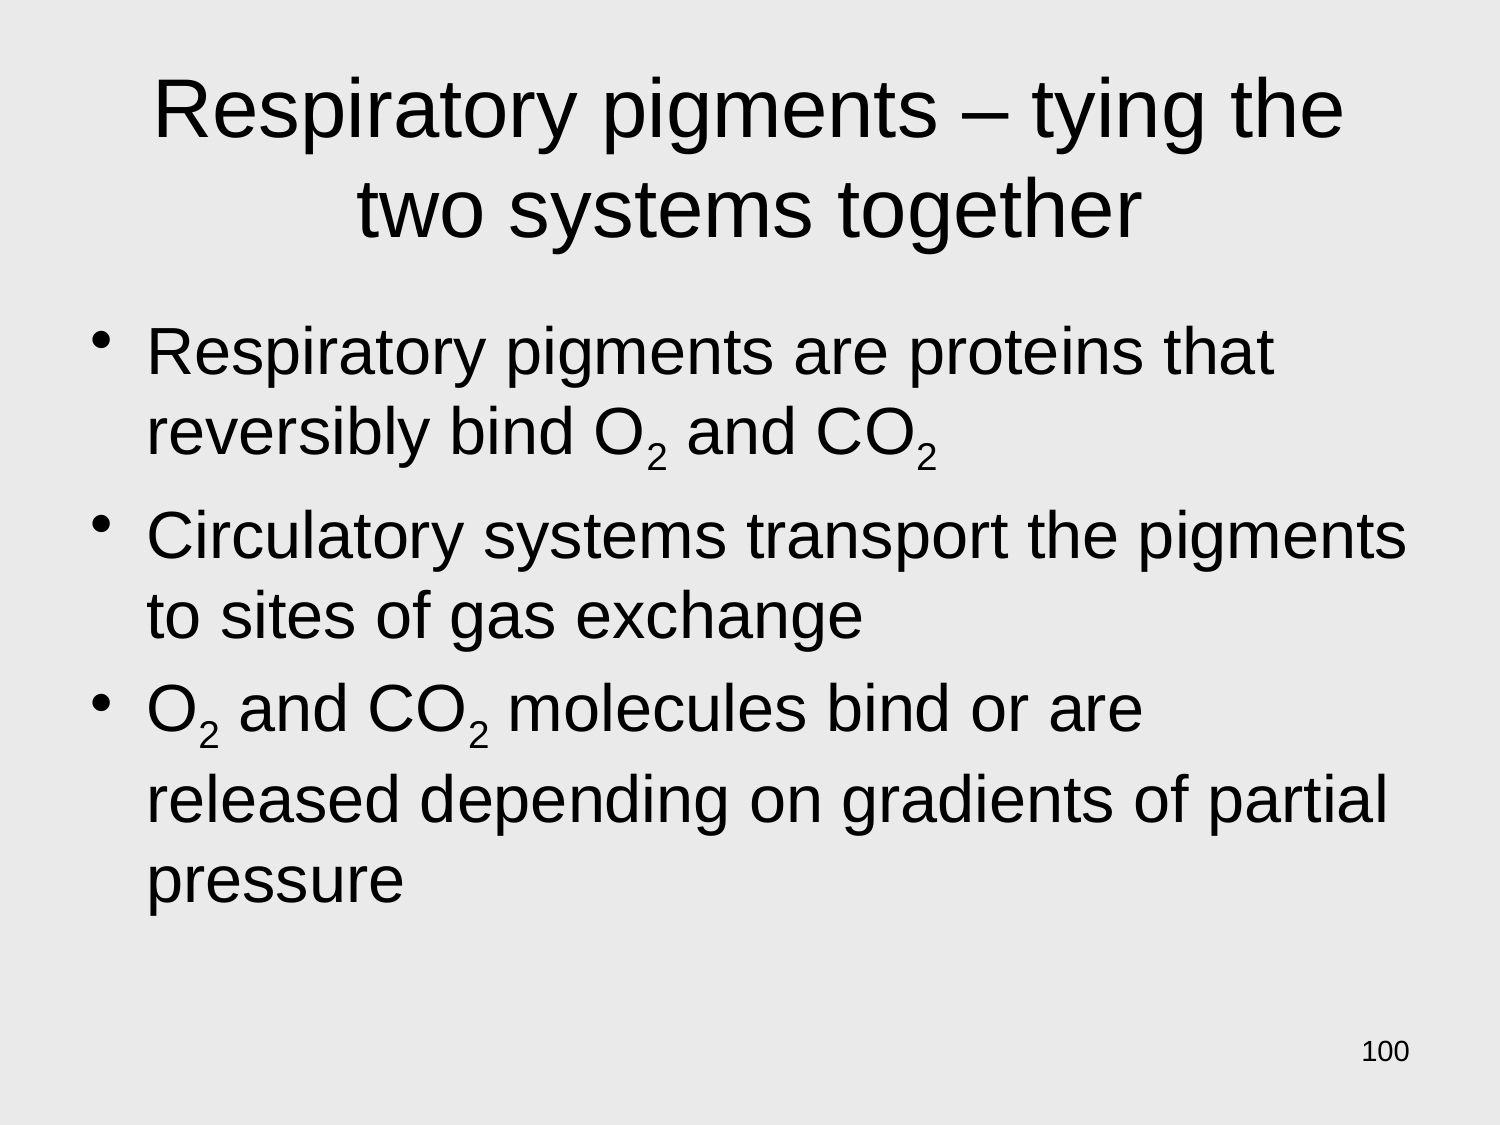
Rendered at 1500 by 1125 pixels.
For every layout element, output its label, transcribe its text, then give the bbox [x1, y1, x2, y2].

list Respiratory pigments are proteins that reversibly bind O2 and CO2 Circulatory systems transport the pigments to sites of gas exchange O2 and CO2 molecules bind or are released depending on gradients of partial pressure [75, 299, 1425, 1005]
title Respiratory pigments – tying the two systems together [75, 45, 1425, 263]
slide_number 100 [1074, 1024, 1425, 1103]
